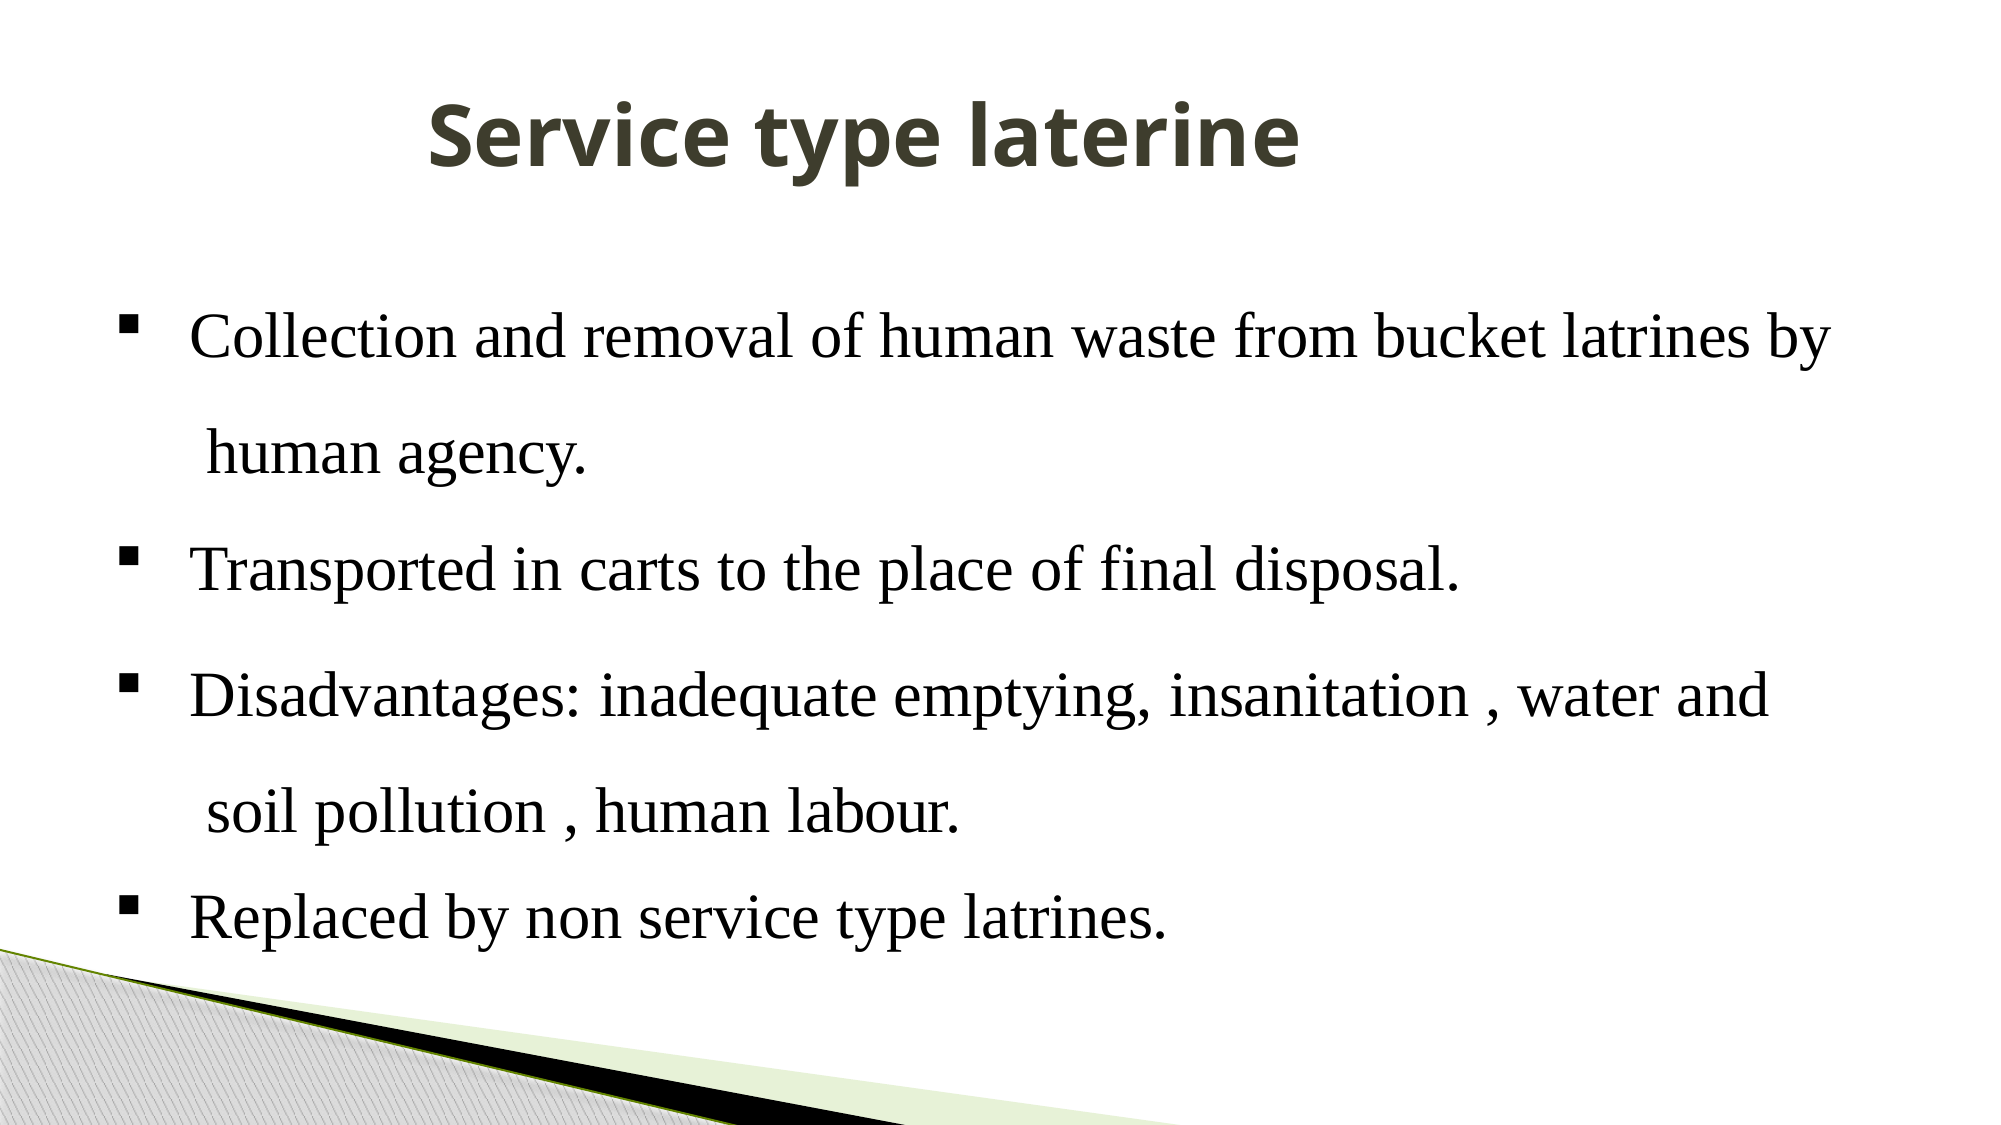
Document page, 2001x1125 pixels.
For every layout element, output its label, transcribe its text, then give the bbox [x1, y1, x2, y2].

text_box Collection and removal of human waste from bucket latrines by human agency. Transported in carts to the place of final disposal. Disadvantages: inadequate emptying, insanitation , water and soil pollution , human labour. Replaced by non service type latrines. [112, 252, 1841, 952]
title Service type laterine [425, 36, 1371, 227]
